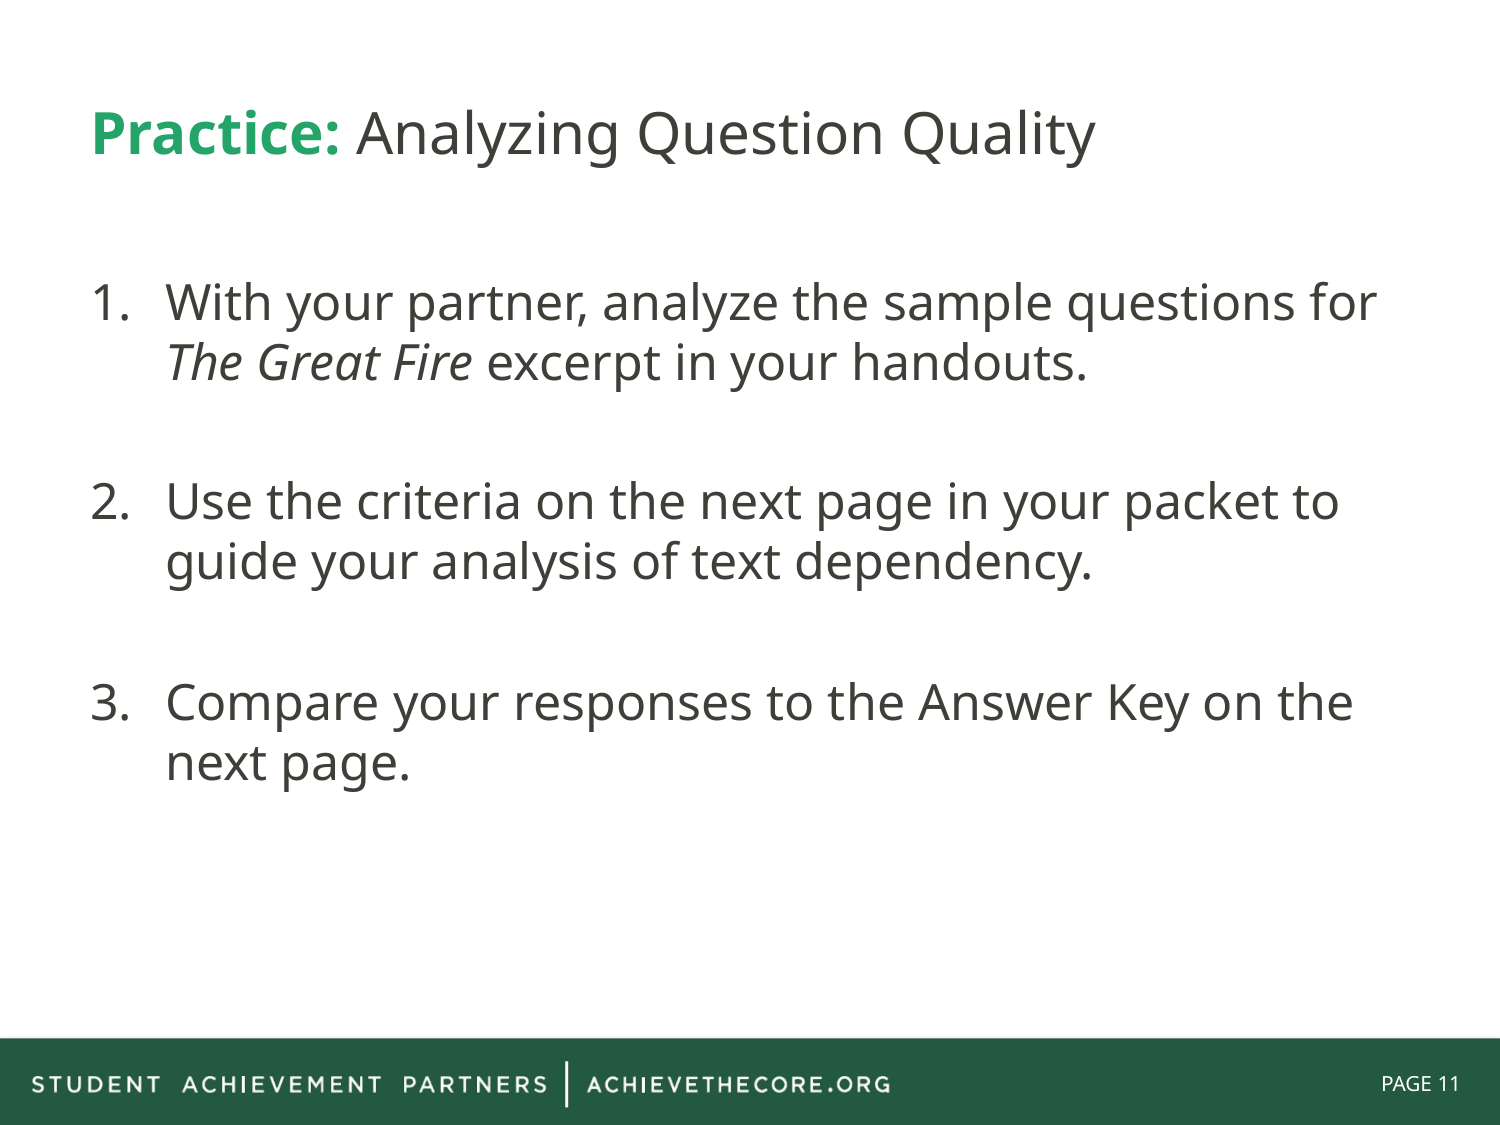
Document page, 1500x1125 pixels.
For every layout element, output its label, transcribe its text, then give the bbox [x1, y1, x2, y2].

list With your partner, analyze the sample questions for The Great Fire excerpt in your handouts. Use the criteria on the next page in your packet to guide your analysis of text dependency. Compare your responses to the Answer Key on the next page. [75, 262, 1425, 1005]
text_box Practice: Analyzing Question Quality [74, 45, 1425, 218]
